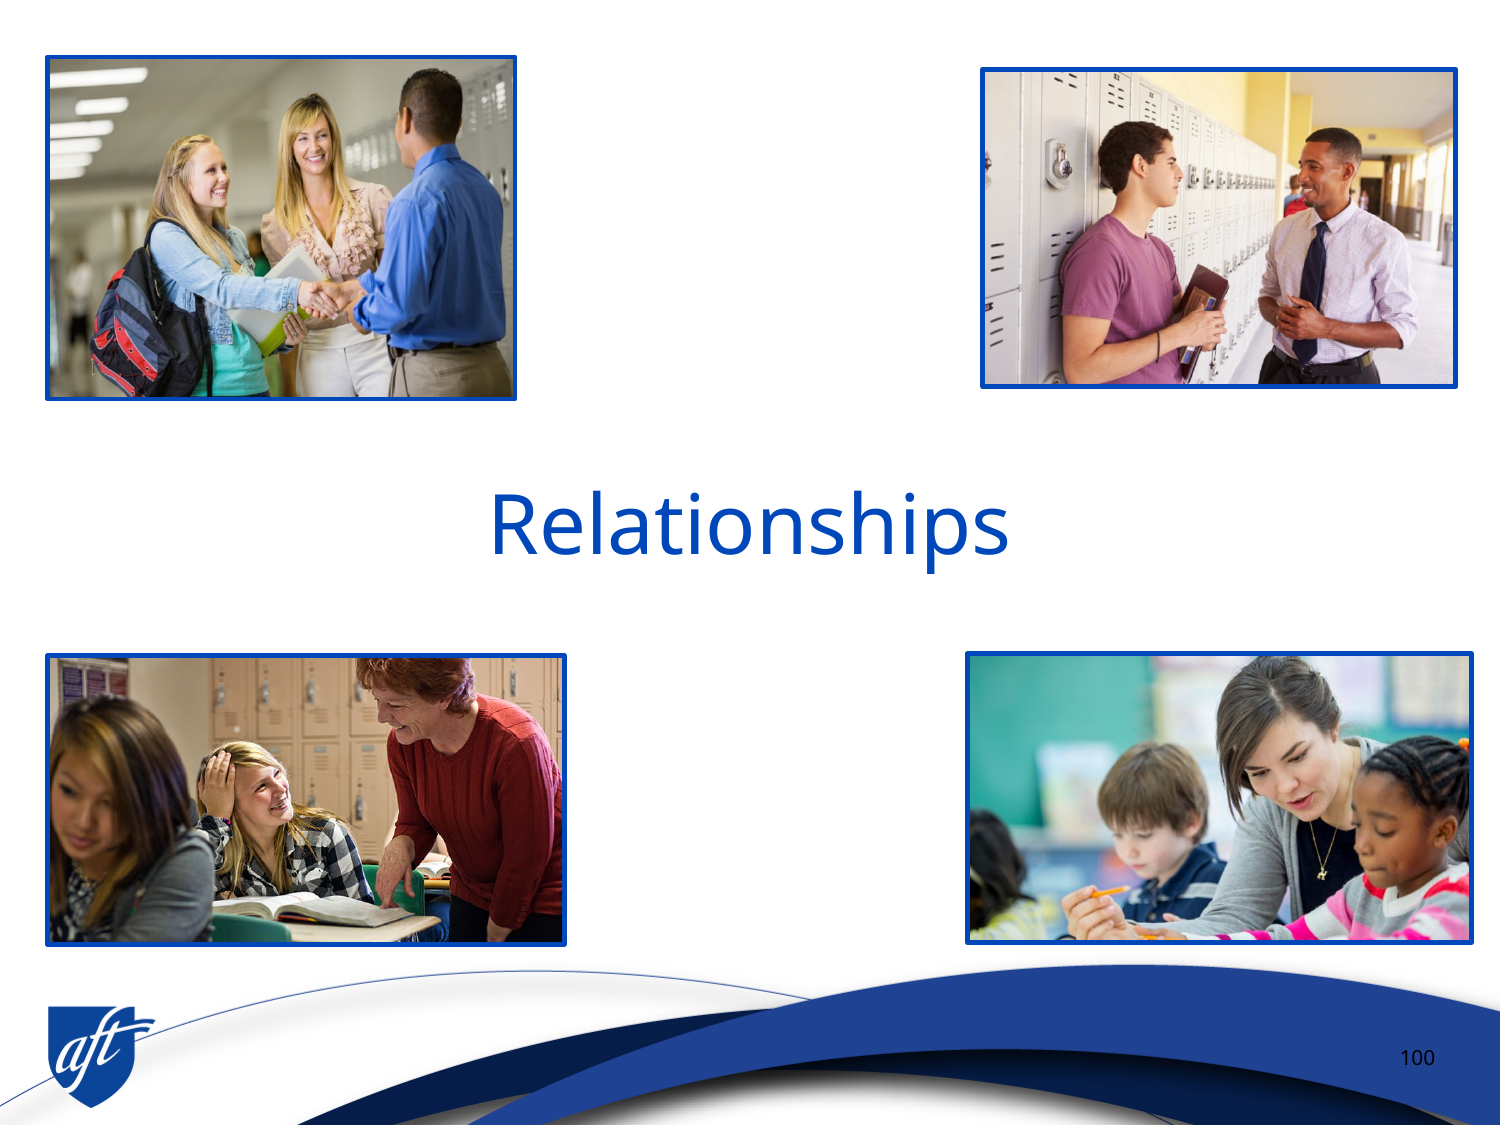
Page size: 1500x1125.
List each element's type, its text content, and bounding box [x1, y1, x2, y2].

text_box Relationships [374, 418, 1125, 579]
picture [0, 0, 1500, 1125]
slide_number 100 [1137, 1037, 1451, 1088]
